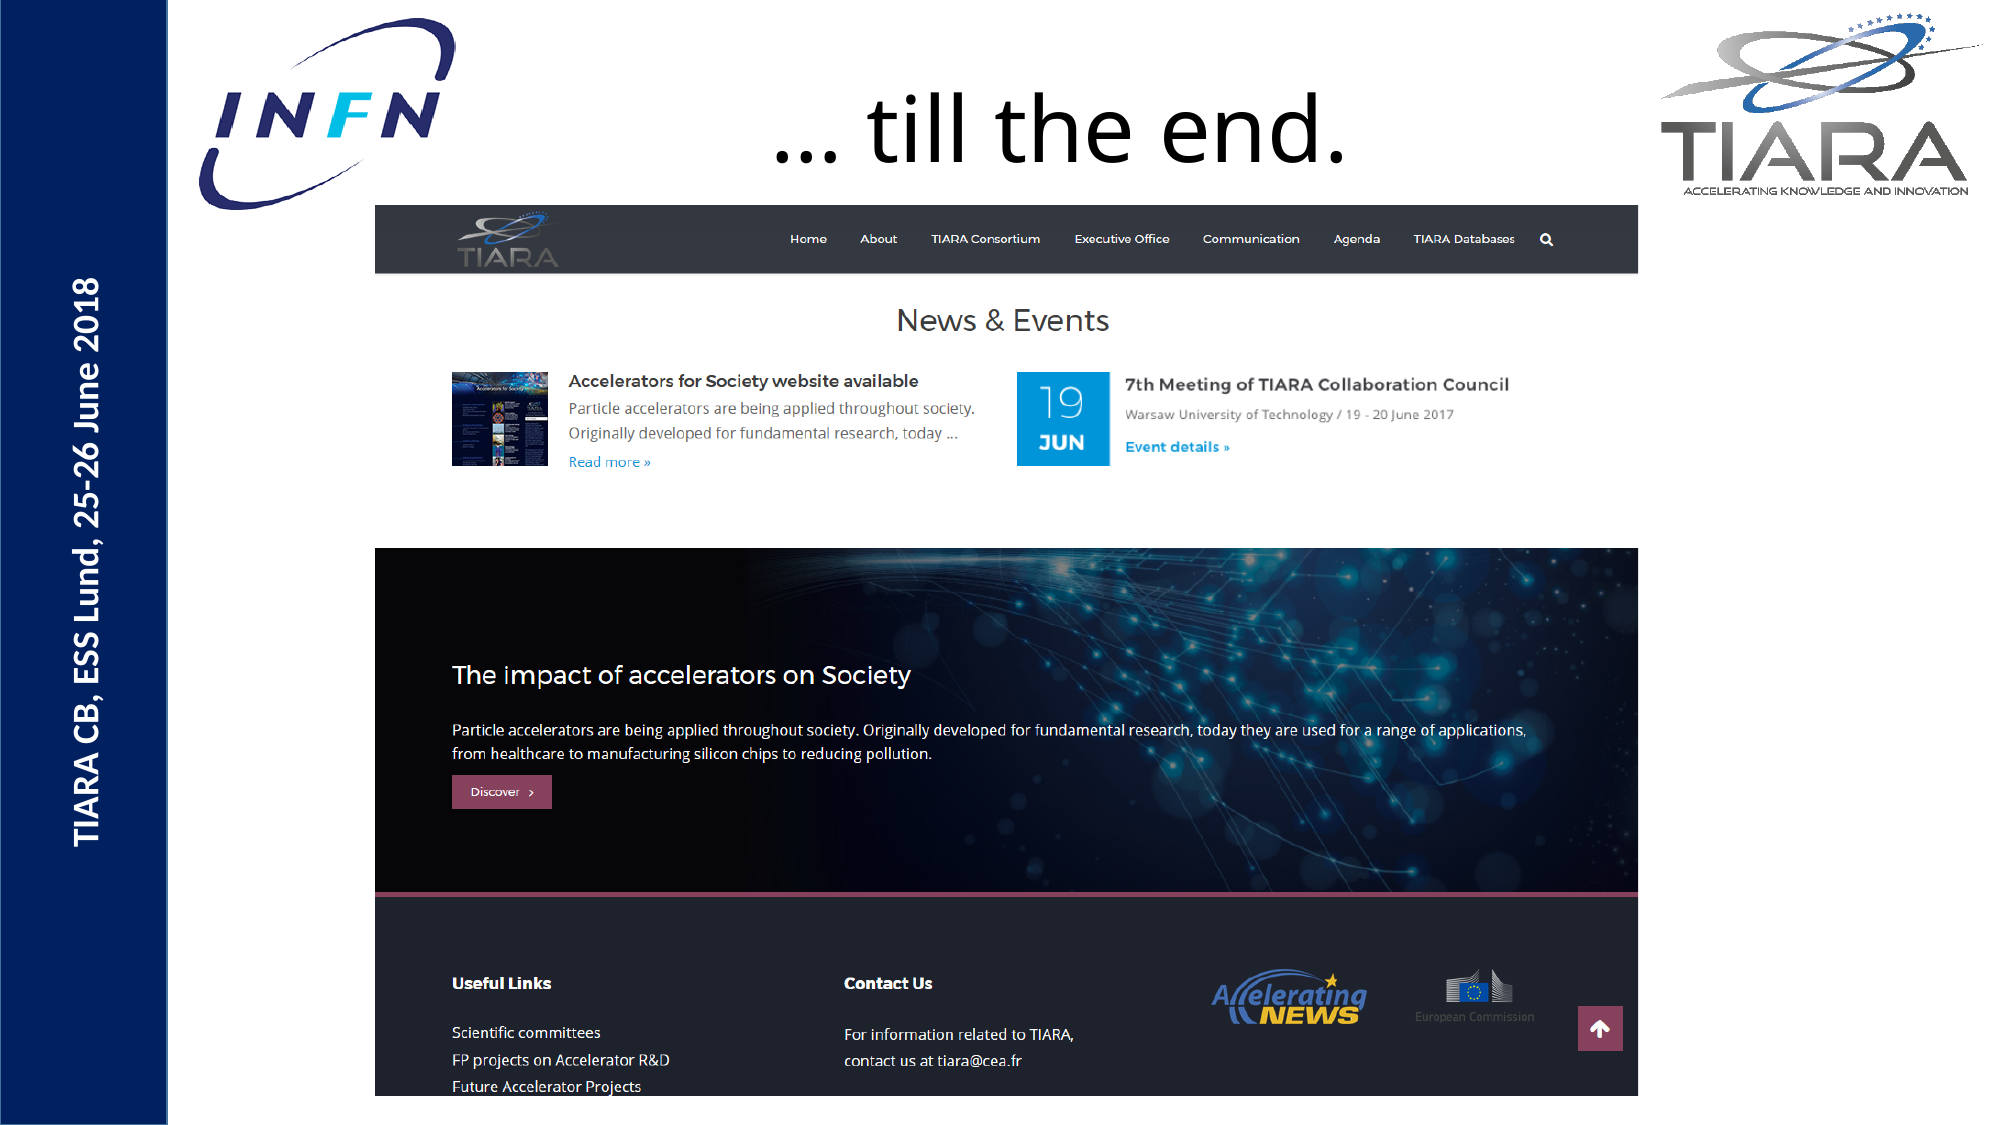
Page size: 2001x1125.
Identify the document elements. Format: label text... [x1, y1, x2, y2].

picture [1646, 0, 1997, 209]
picture [199, 18, 1639, 1096]
title … till the end. [519, 28, 1601, 205]
